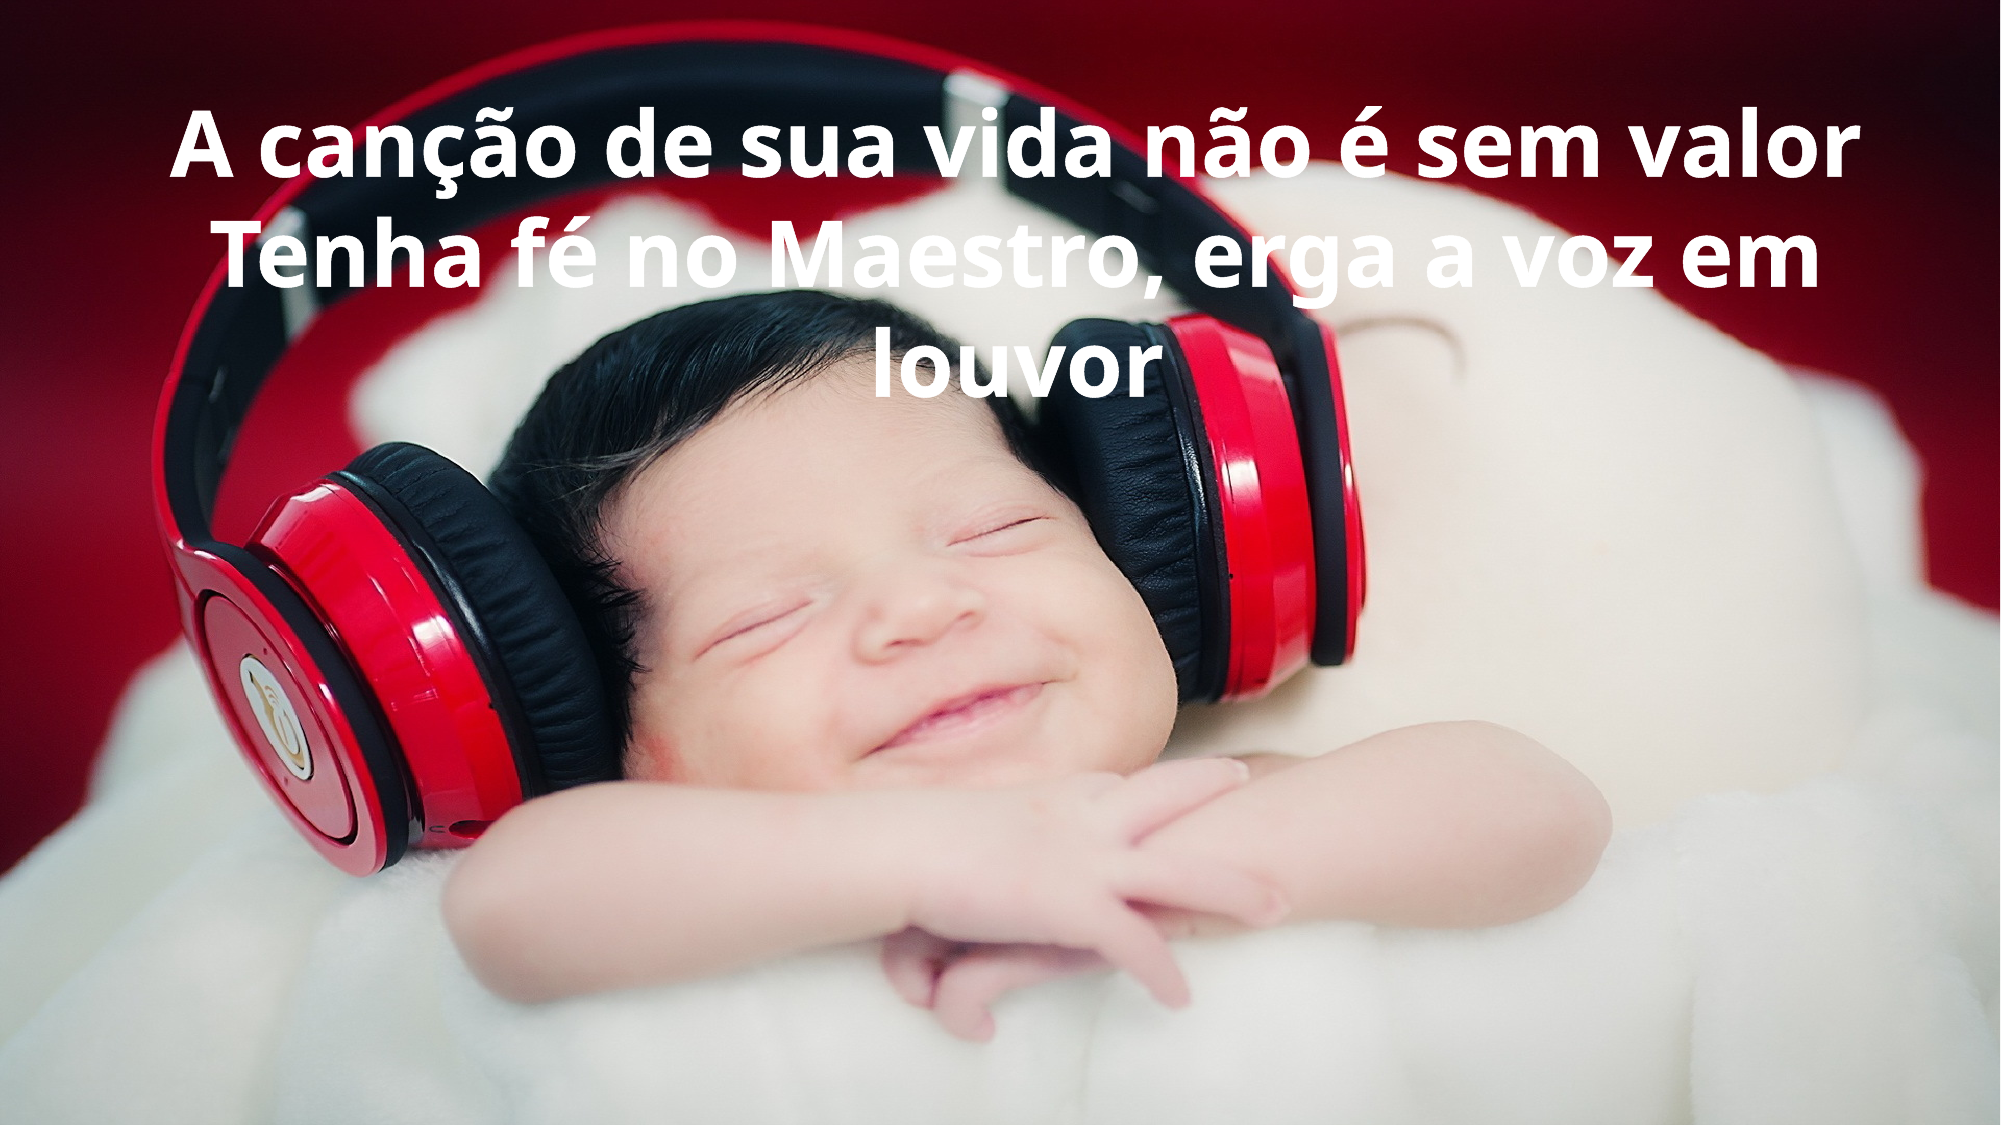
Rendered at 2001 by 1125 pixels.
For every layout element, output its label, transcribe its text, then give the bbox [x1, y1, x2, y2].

picture [0, 0, 2001, 1125]
text_box A canção de sua vida não é sem valor Tenha fé no Maestro, erga a voz em louvor [101, 77, 1933, 423]
